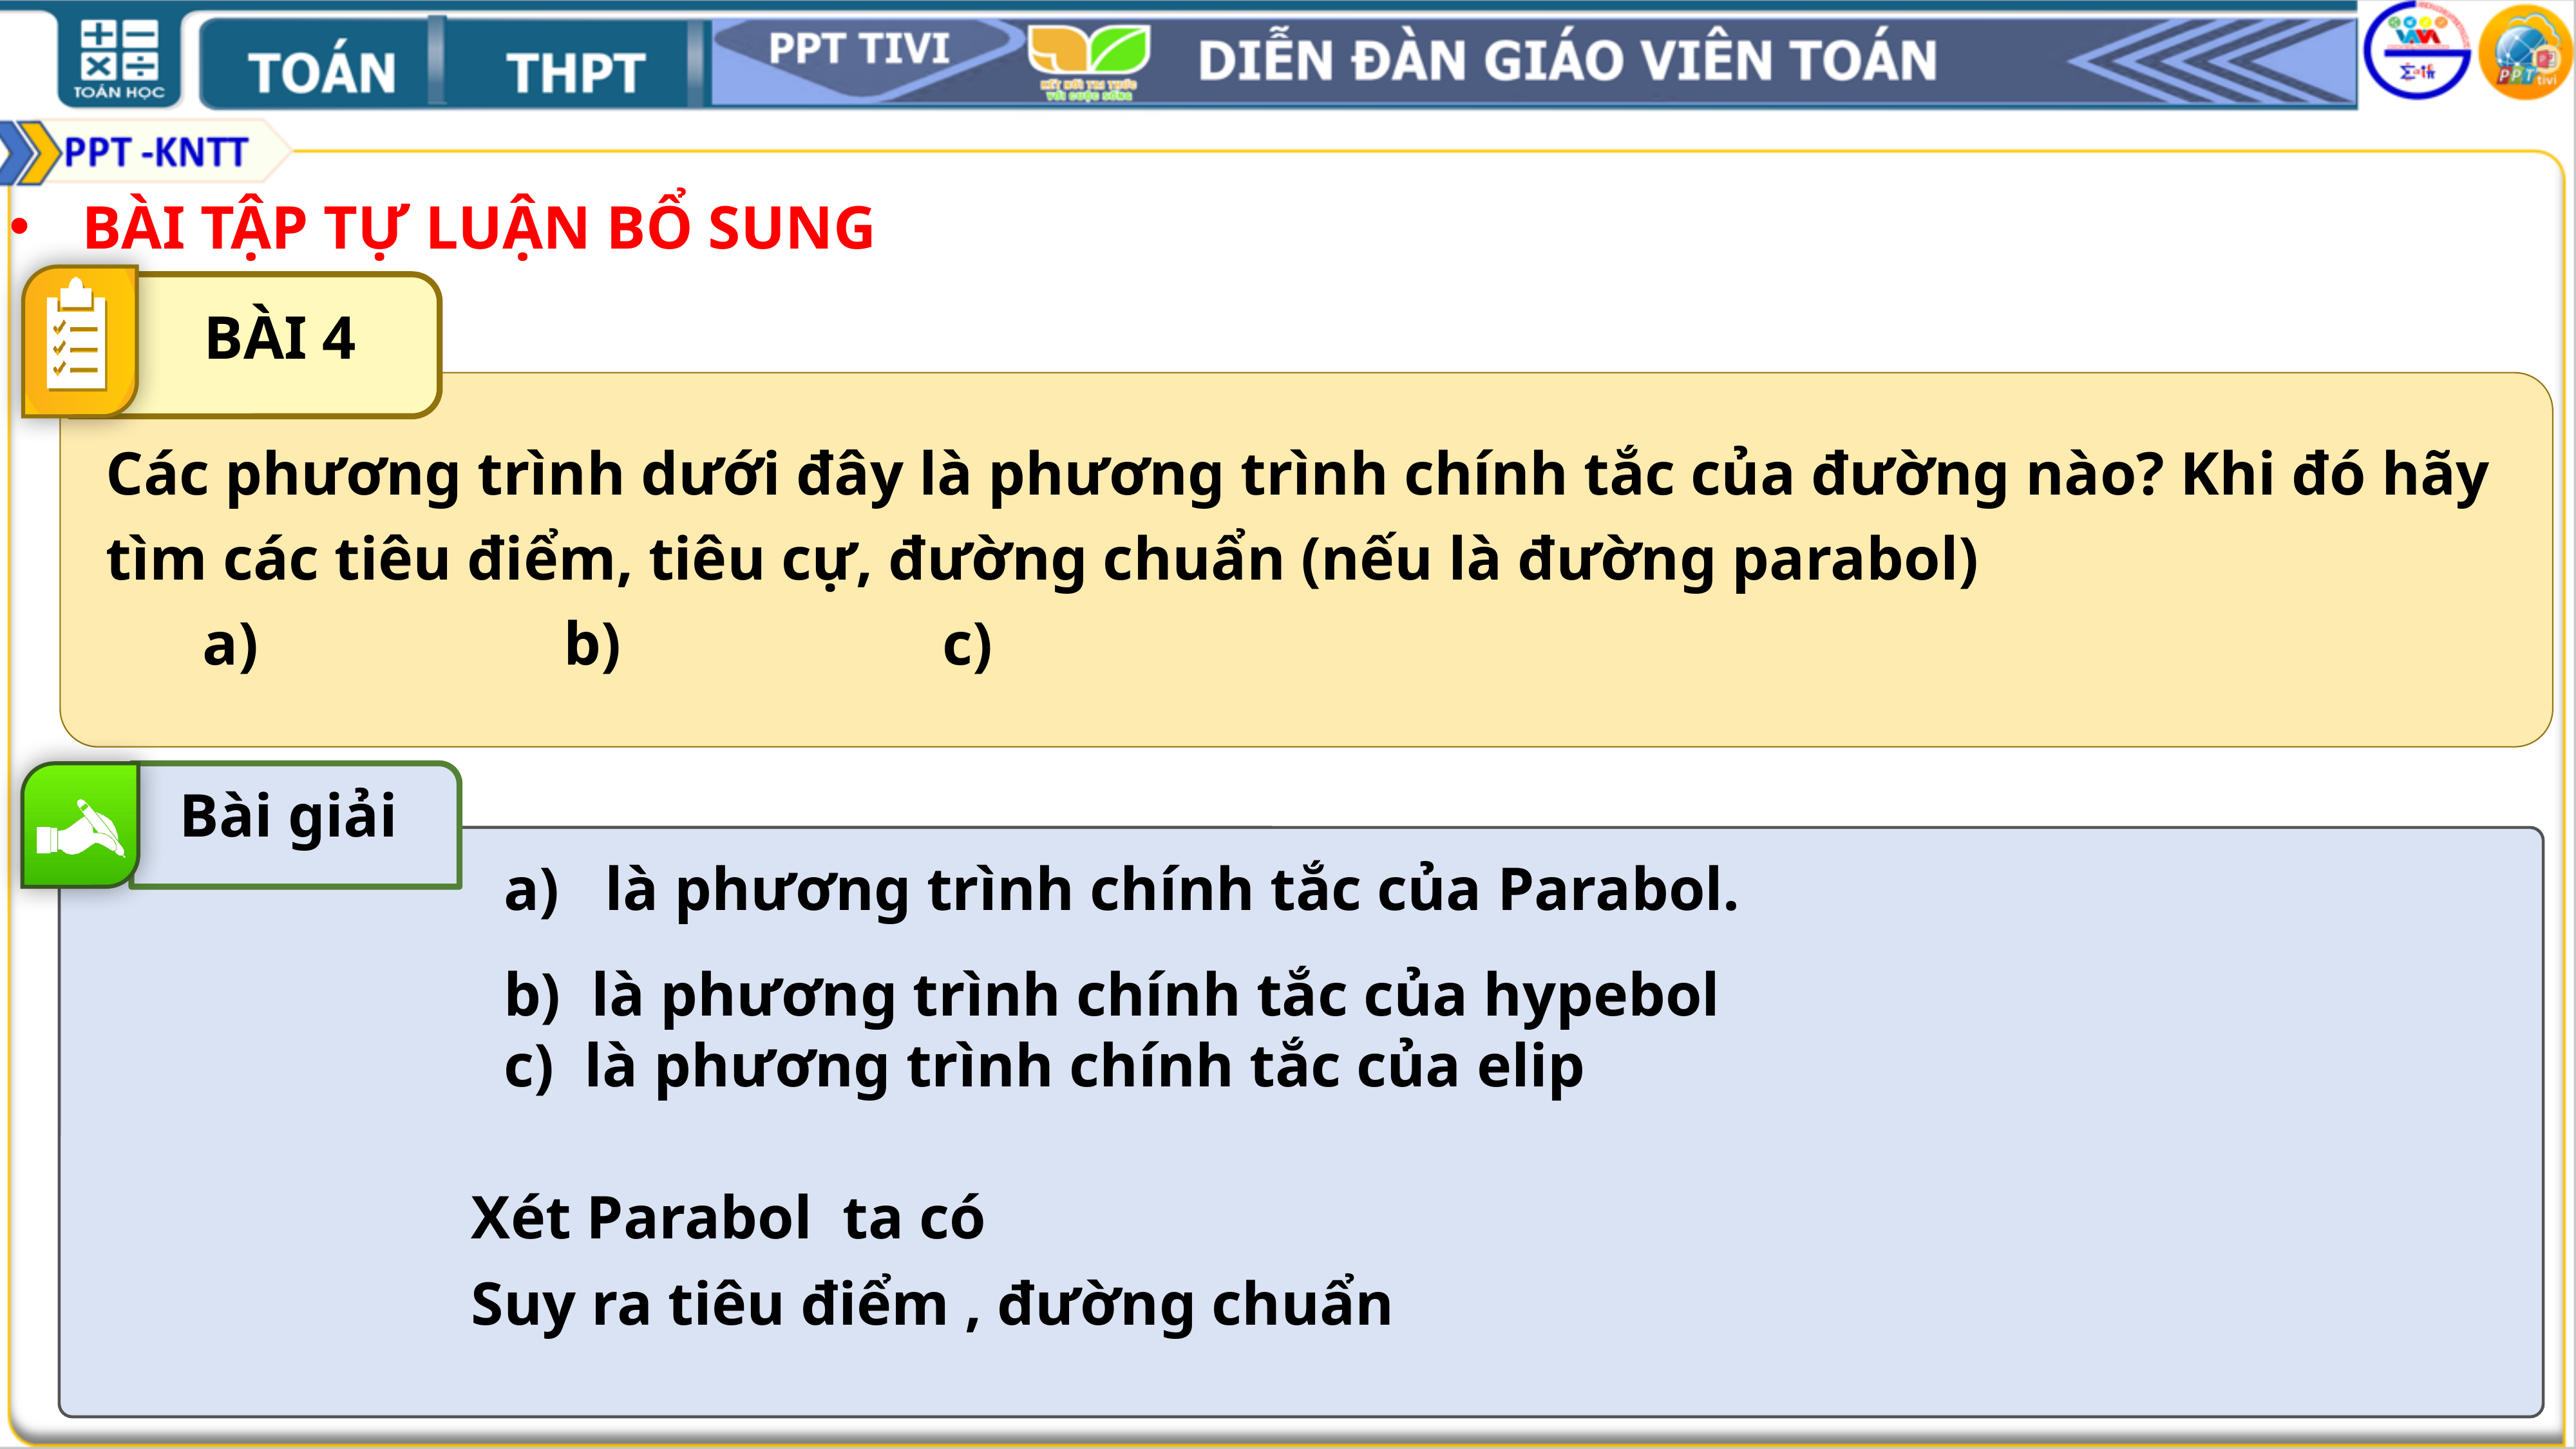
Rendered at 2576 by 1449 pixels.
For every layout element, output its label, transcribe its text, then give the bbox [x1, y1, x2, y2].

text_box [23, 266, 2553, 747]
picture [0, 0, 2576, 1449]
text_box BÀI TẬP TỰ LUẬN BỔ SUNG [0, 185, 2561, 266]
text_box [22, 763, 2543, 1417]
